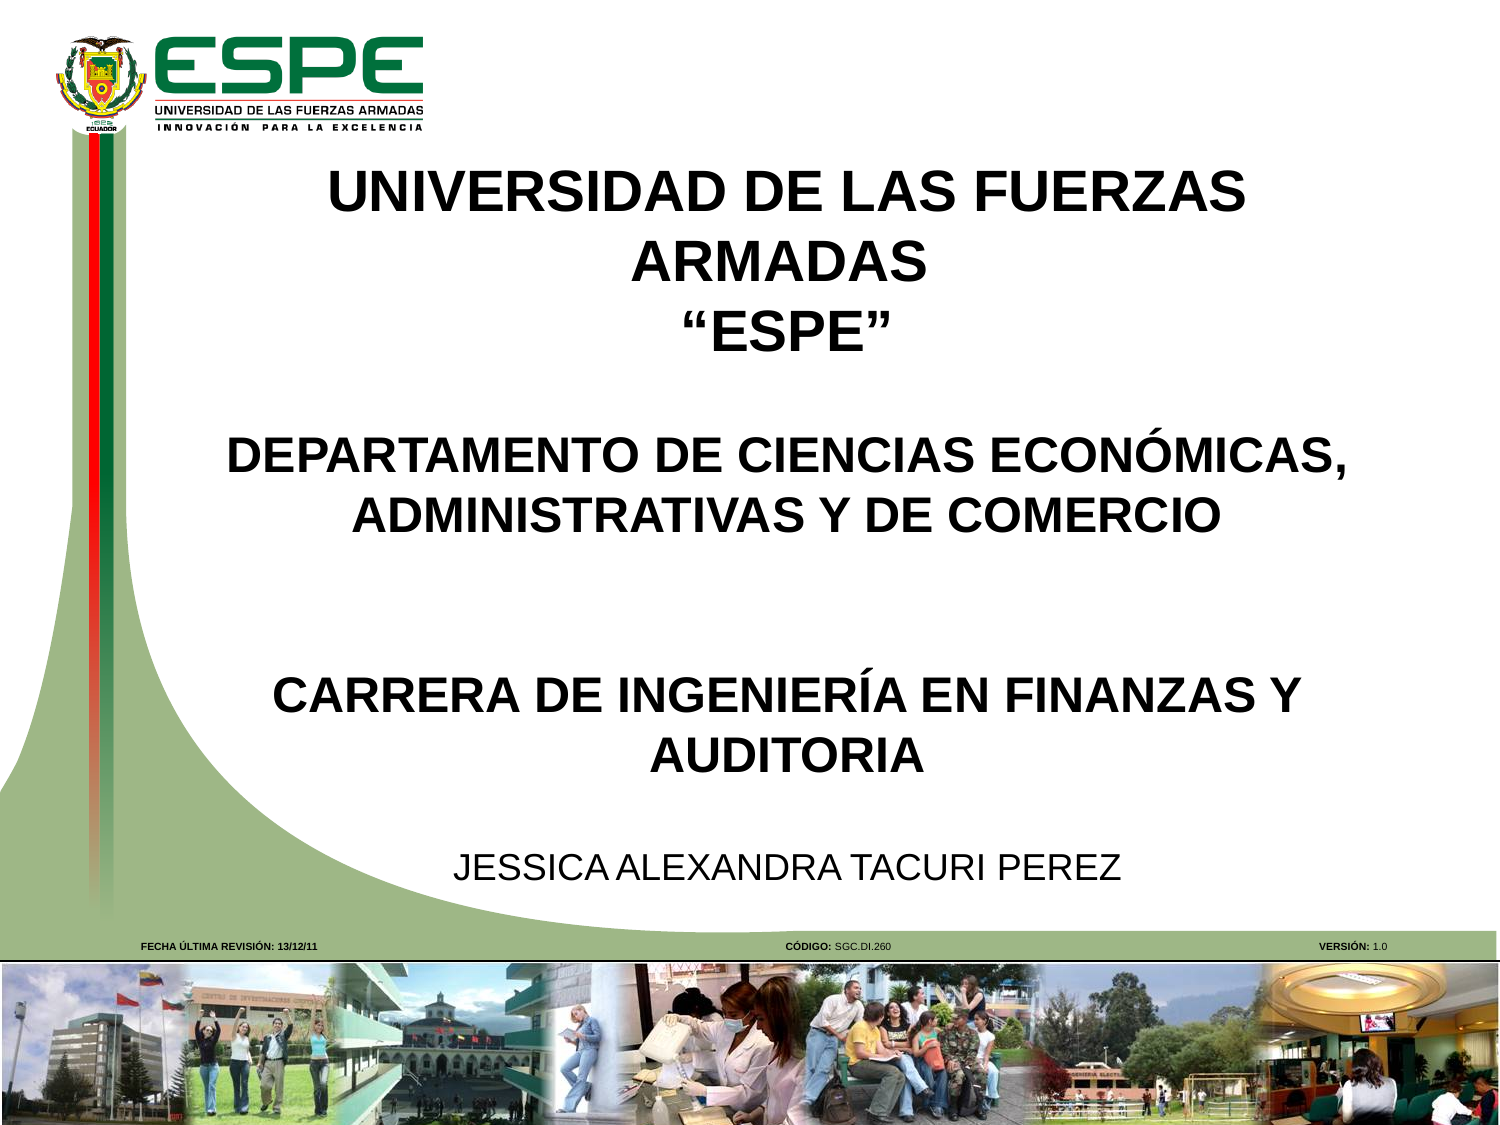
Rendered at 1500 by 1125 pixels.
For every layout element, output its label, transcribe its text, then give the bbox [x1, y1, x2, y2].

text_box UNIVERSIDAD DE LAS FUERZAS ARMADAS “ESPE” DEPARTAMENTO DE CIENCIAS ECONÓMICAS, ADMINISTRATIVAS Y DE COMERCIO CARRERA DE INGENIERÍA EN FINANZAS Y AUDITORIA JESSICA ALEXANDRA TACURI PEREZ [171, 145, 1404, 941]
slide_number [63, 928, 396, 965]
slide_number VERSIÓN: 1.0 [1281, 928, 1425, 964]
footer CÓDIGO: SGC.DI.260 [719, 941, 958, 964]
picture [0, 962, 1500, 1125]
picture [56, 36, 423, 131]
